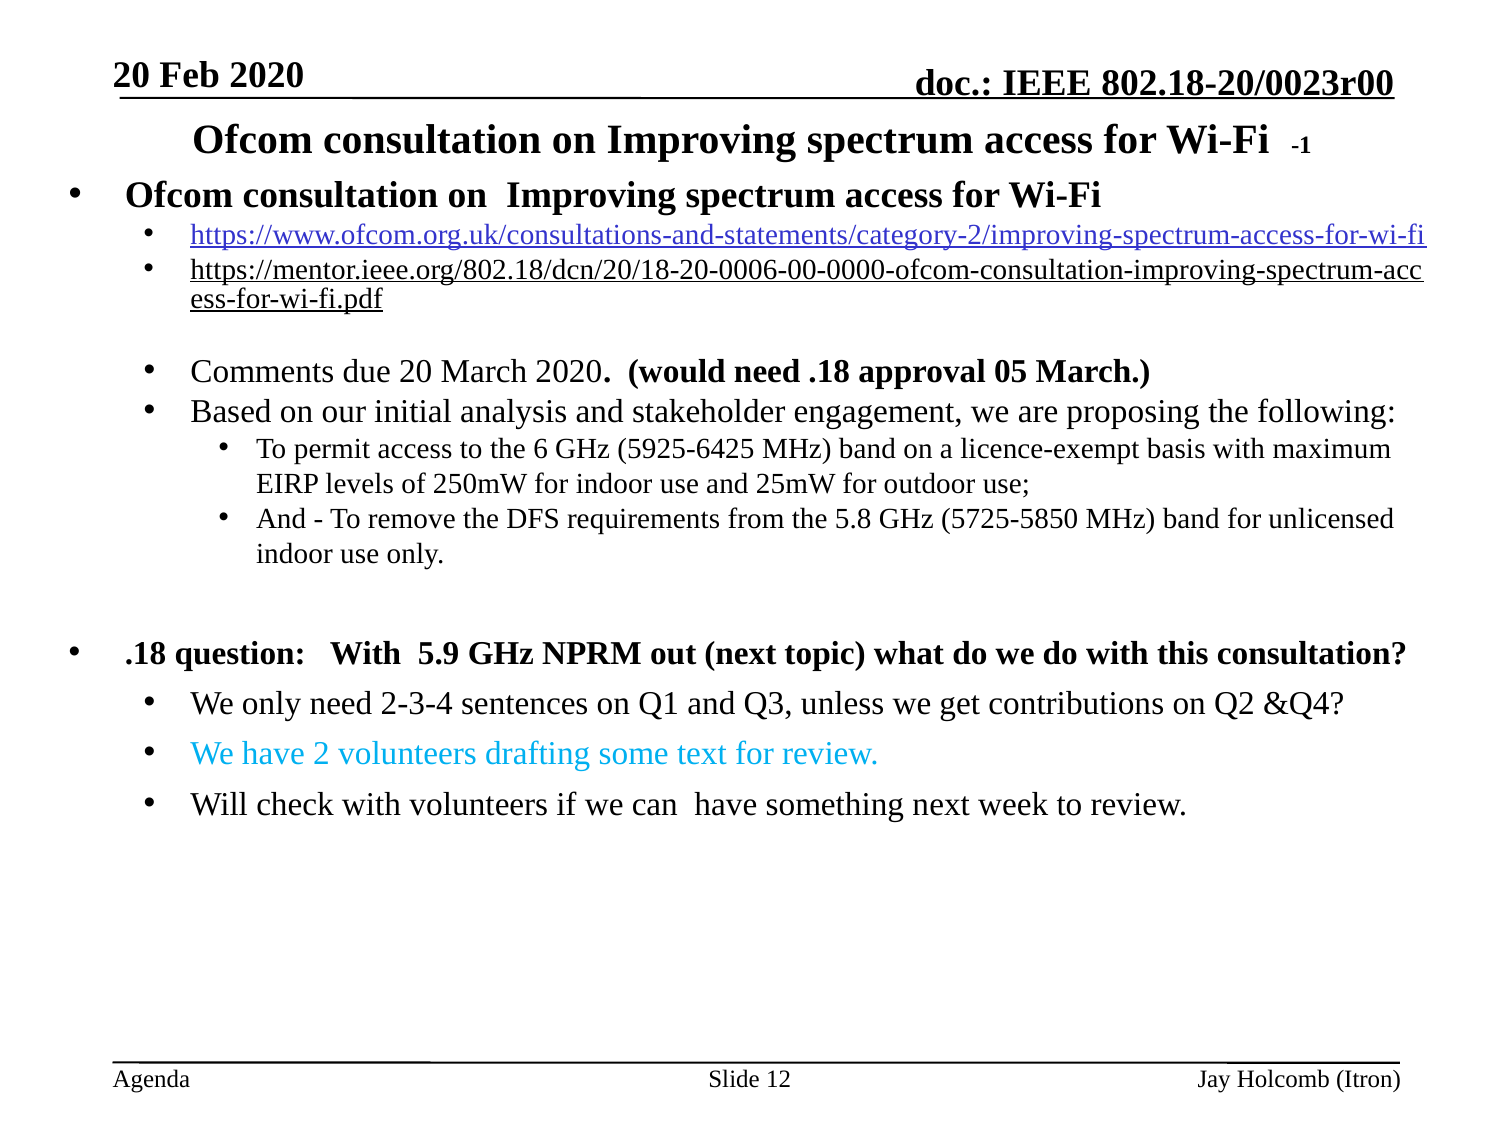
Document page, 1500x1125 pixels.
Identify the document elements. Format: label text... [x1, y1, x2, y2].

slide_number Slide 12 [699, 1061, 800, 1123]
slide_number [112, 49, 488, 95]
list Ofcom consultation on Improving spectrum access for Wi-Fi https://www.ofcom.org.uk/consultations-and-statements/category-2/improving-spectrum-access-for-wi-fi https://mentor.ieee.org/802.18/dcn/20/18-20-0006-00-0000-ofcom-consultation-improving-spectrum-access-for-wi-fi.pdf Comments due 20 March 2020. (would need .18 approval 05 March.) Based on our initial analysis and stakeholder engagement, we are proposing the following: To permit access to the 6 GHz (5925-6425 MHz) band on a licence-exempt basis with maximum EIRP levels of 250mW for indoor use and 25mW for outdoor use; And - To remove the DFS requirements from the 5.8 GHz (5725-5850 MHz) band for unlicensed indoor use only. .18 question: With 5.9 GHz NPRM out (next topic) what do we do with this consultation? We only need 2-3-4 sentences on Q1 and Q3, unless we get contributions on Q2 &Q4? We have 2 volunteers drafting some text for review. Will check with volunteers if we can have something next week to review. [53, 162, 1447, 1054]
title Ofcom consultation on Improving spectrum access for Wi-Fi -1 [114, 103, 1390, 162]
footer Jay Holcomb (Itron) [878, 1061, 1402, 1093]
